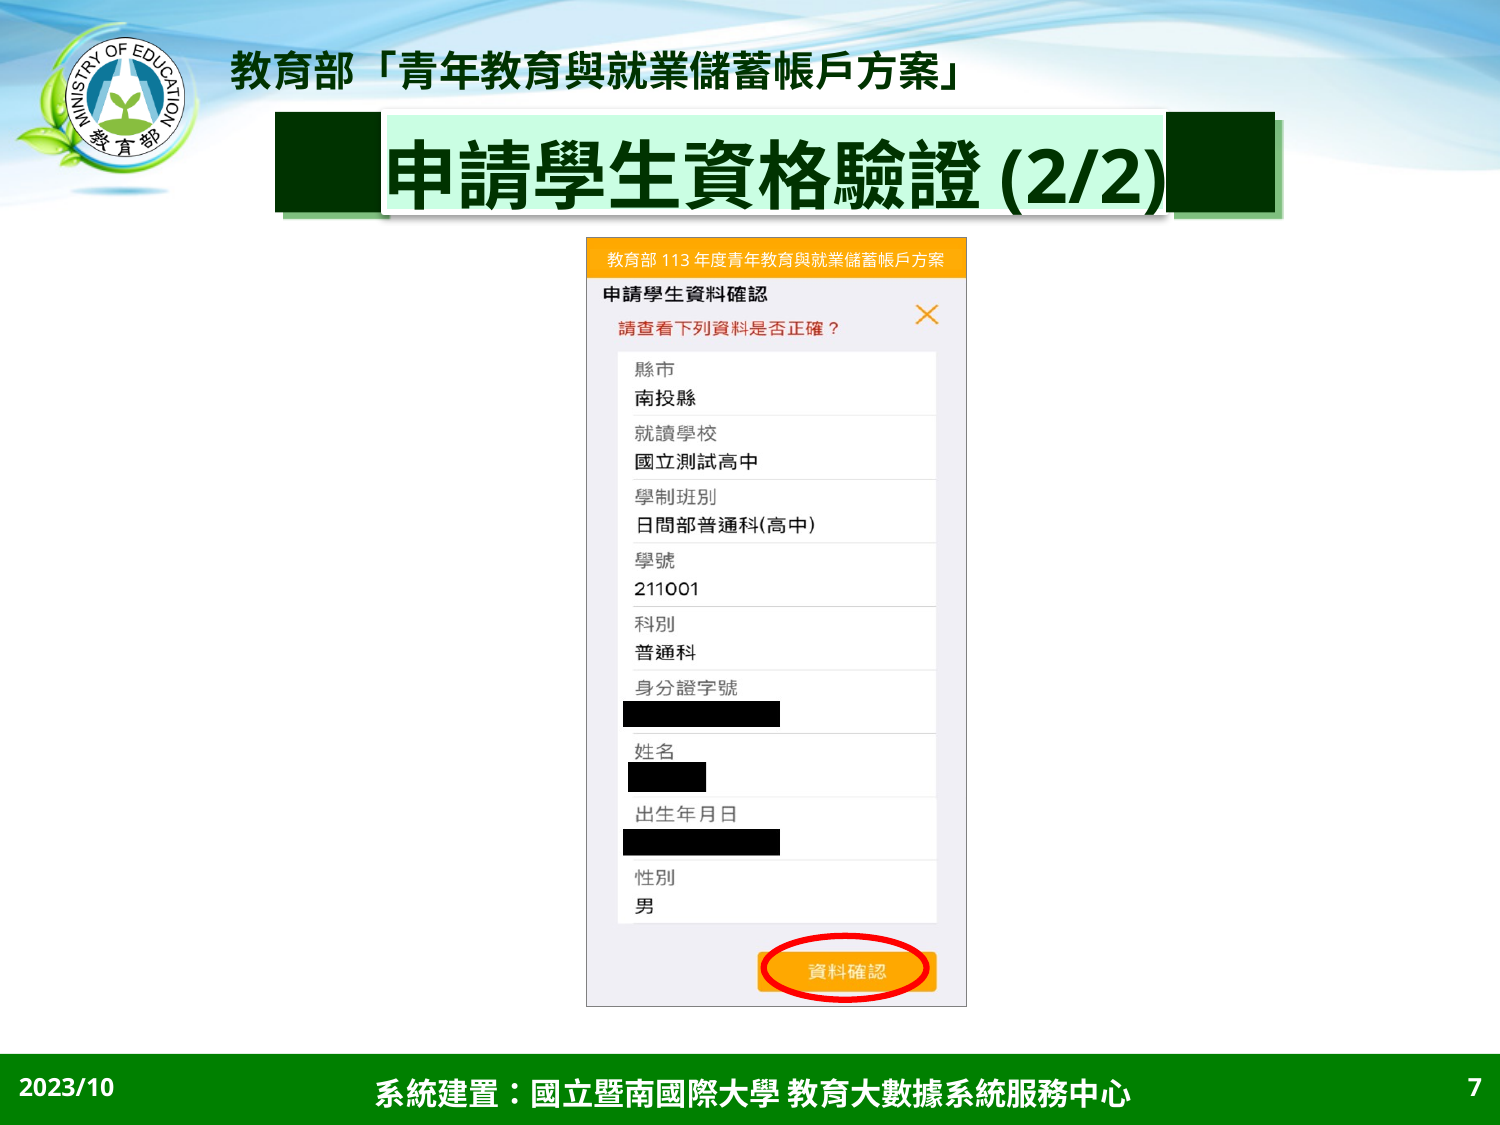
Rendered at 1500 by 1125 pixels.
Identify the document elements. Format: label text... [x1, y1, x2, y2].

picture [0, 0, 1500, 1053]
slide_number 2023/10 [3, 1063, 355, 1117]
slide_number 7 [1146, 1063, 1498, 1117]
text_box [1166, 111, 1275, 213]
text_box [275, 111, 378, 213]
text_box 申請學生資格驗證(2/2) [381, 109, 1169, 215]
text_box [585, 237, 967, 1007]
